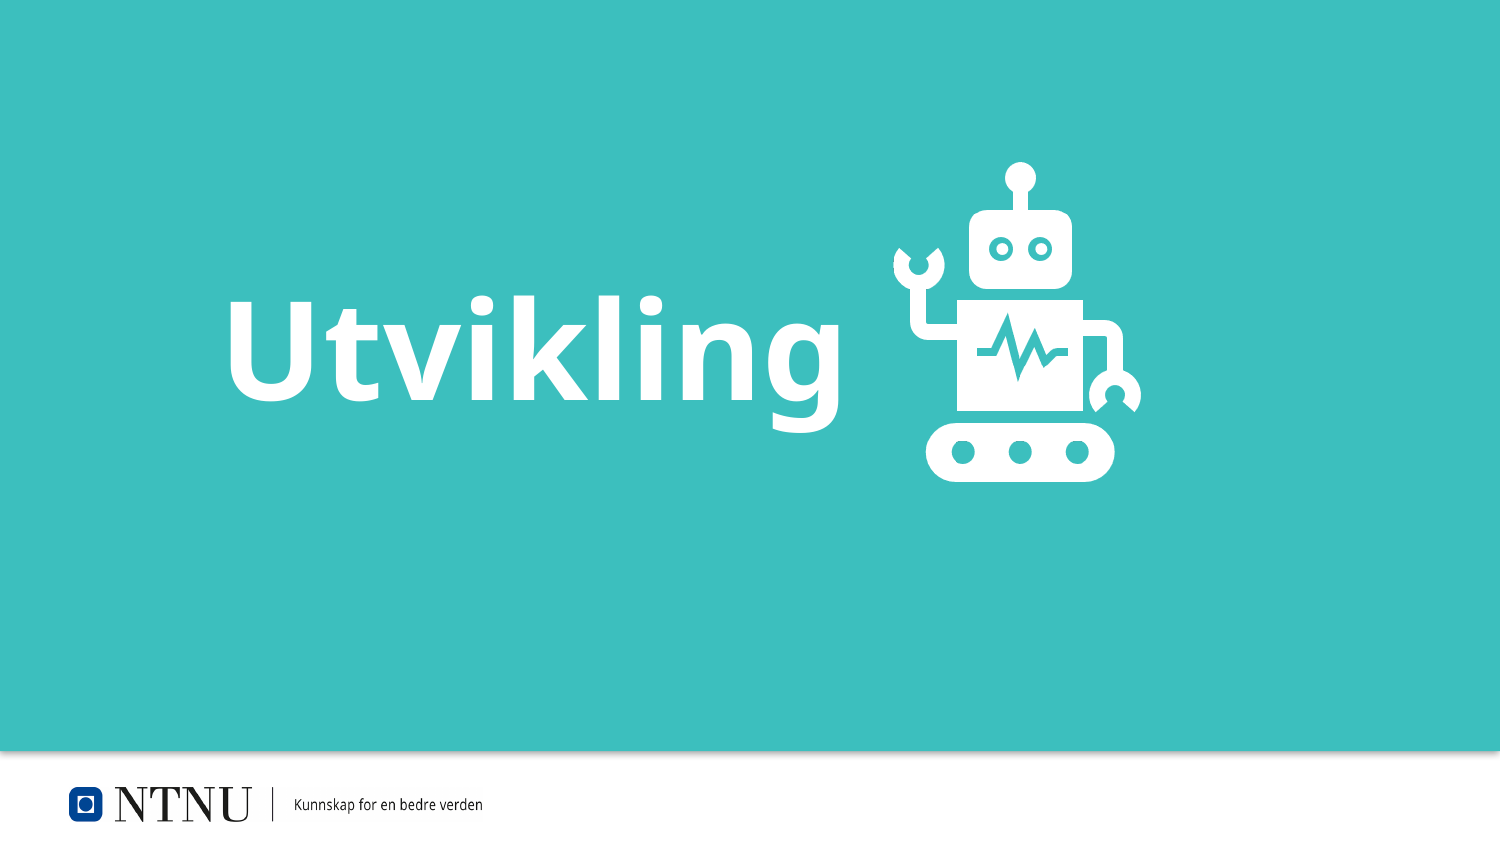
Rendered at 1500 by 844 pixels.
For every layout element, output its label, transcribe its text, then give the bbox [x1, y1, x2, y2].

picture [830, 138, 1209, 517]
text_box [0, 0, 1500, 752]
text_box Utvikling [205, 256, 825, 436]
picture [69, 787, 483, 822]
